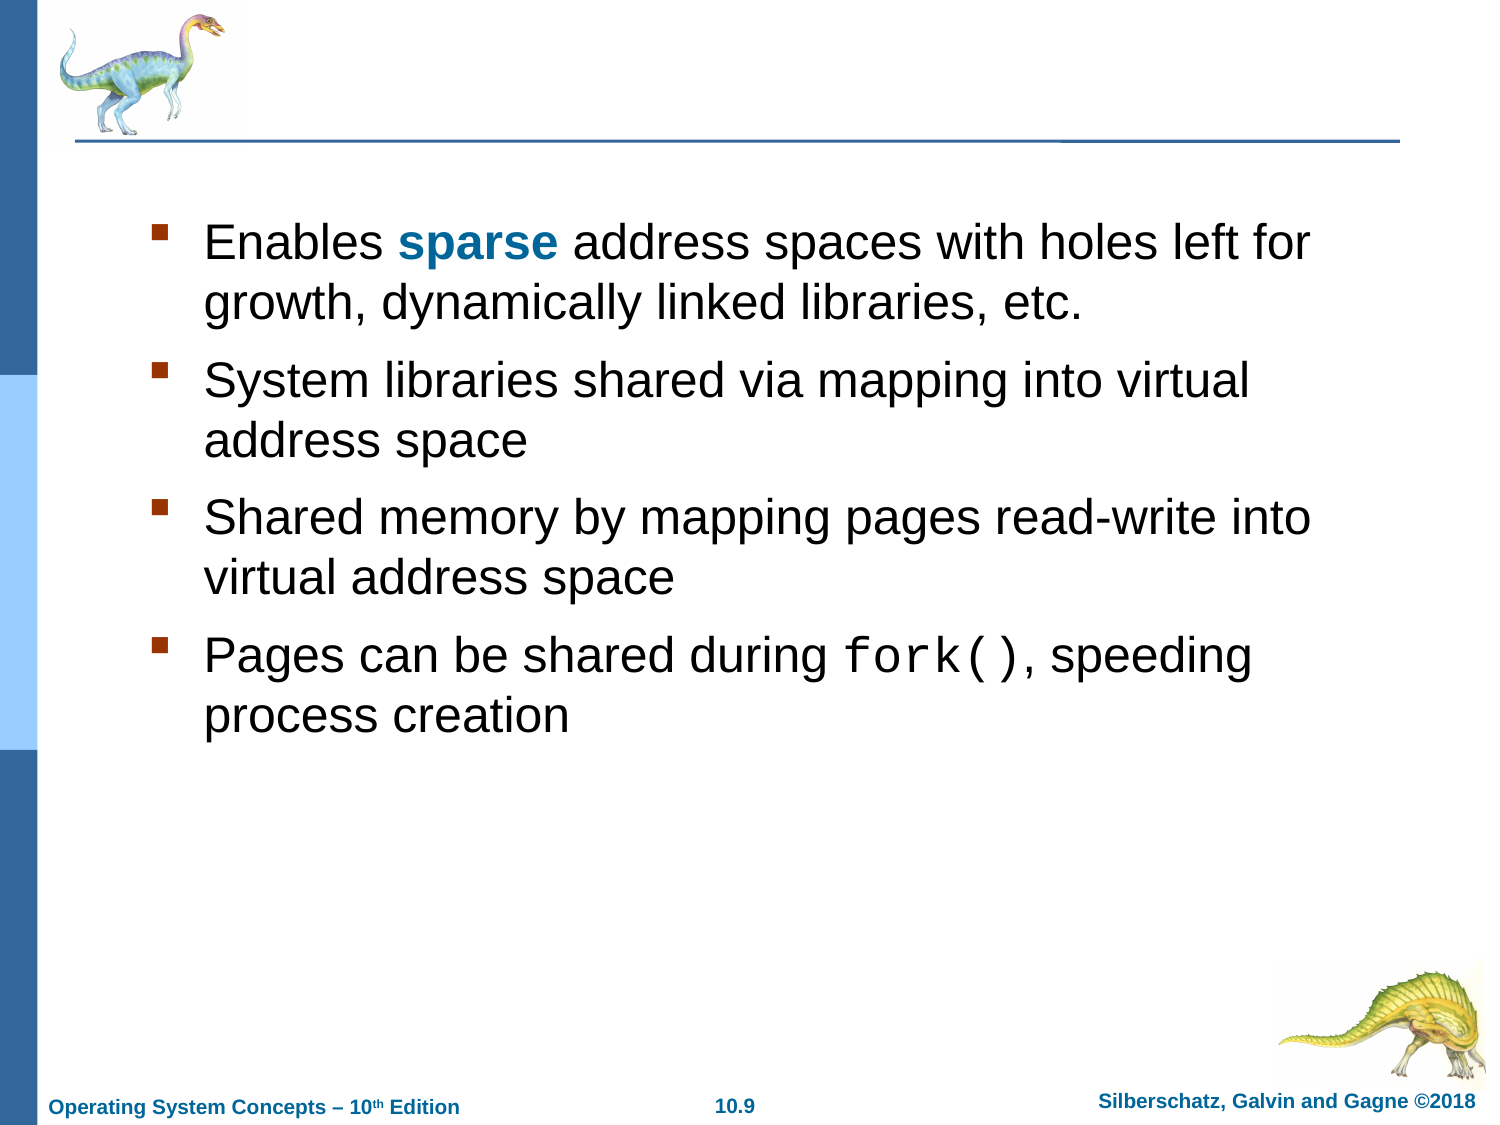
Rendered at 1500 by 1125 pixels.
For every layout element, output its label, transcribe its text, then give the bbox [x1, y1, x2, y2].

picture [46, 0, 243, 149]
picture [1275, 959, 1486, 1090]
list Enables sparse address spaces with holes left for growth, dynamically linked libraries, etc. System libraries shared via mapping into virtual address space Shared memory by mapping pages read-write into virtual address space Pages can be shared during fork(), speeding process creation [132, 202, 1400, 946]
